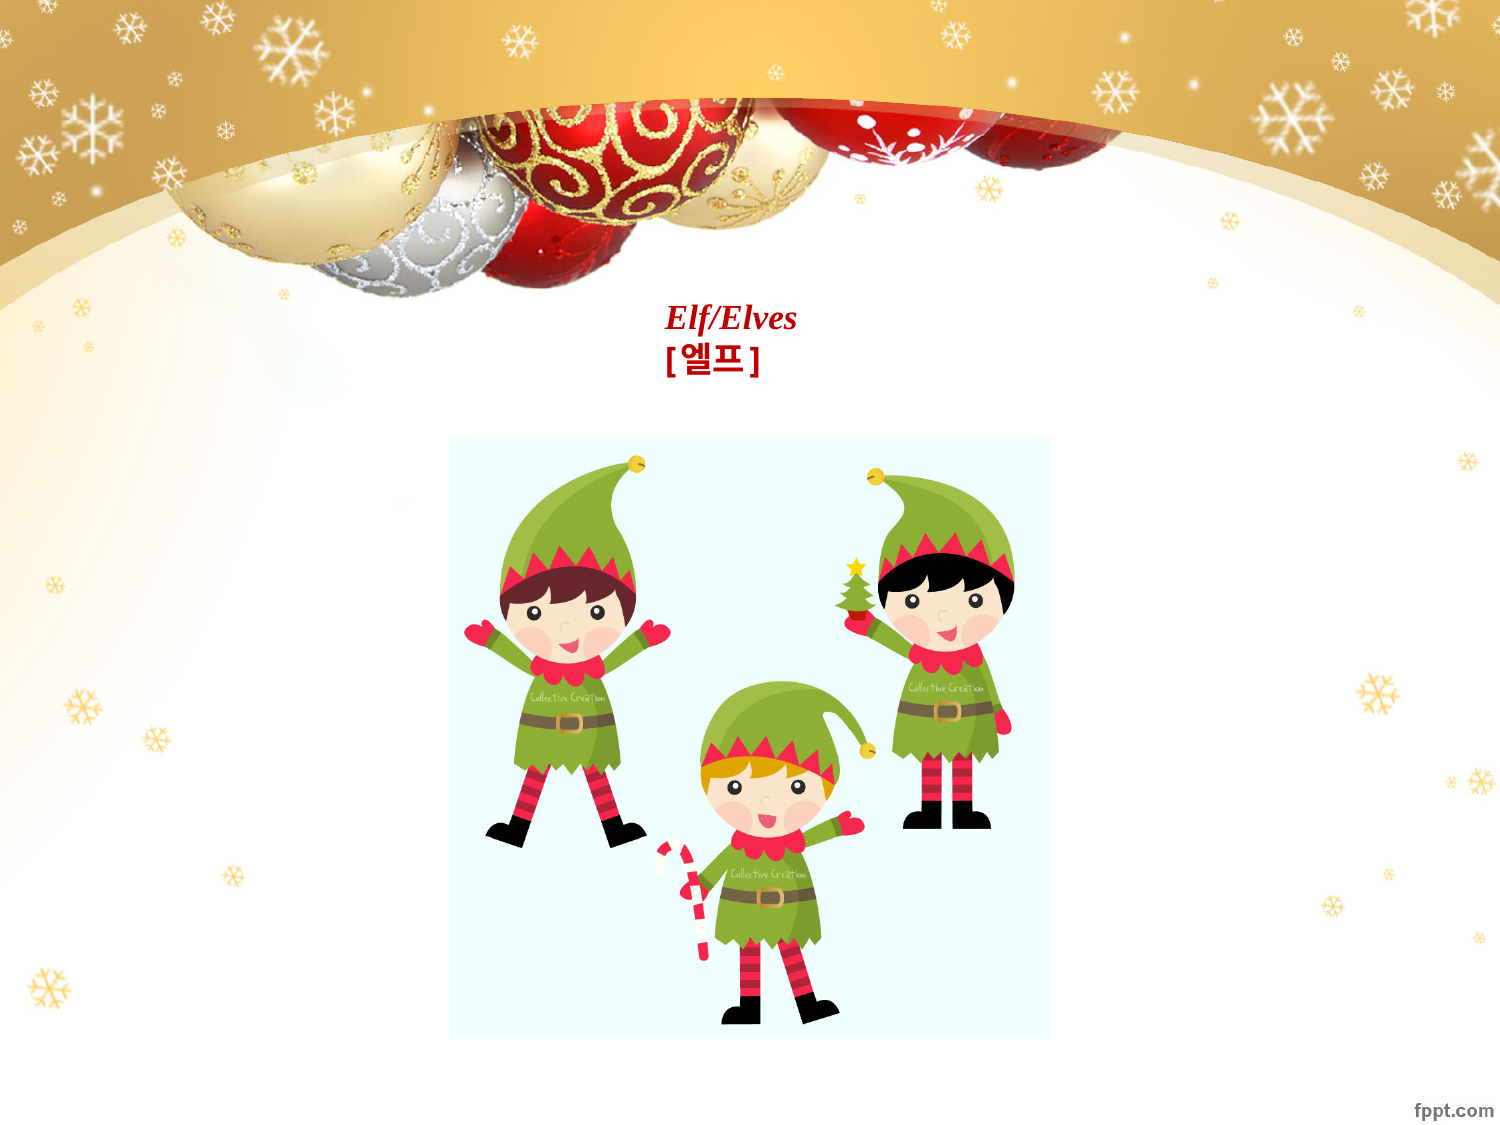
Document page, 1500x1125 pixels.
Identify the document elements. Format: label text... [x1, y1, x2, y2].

title Elf/Elves [엘프] [649, 286, 1026, 388]
picture [0, 0, 1500, 1125]
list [449, 436, 1051, 1039]
